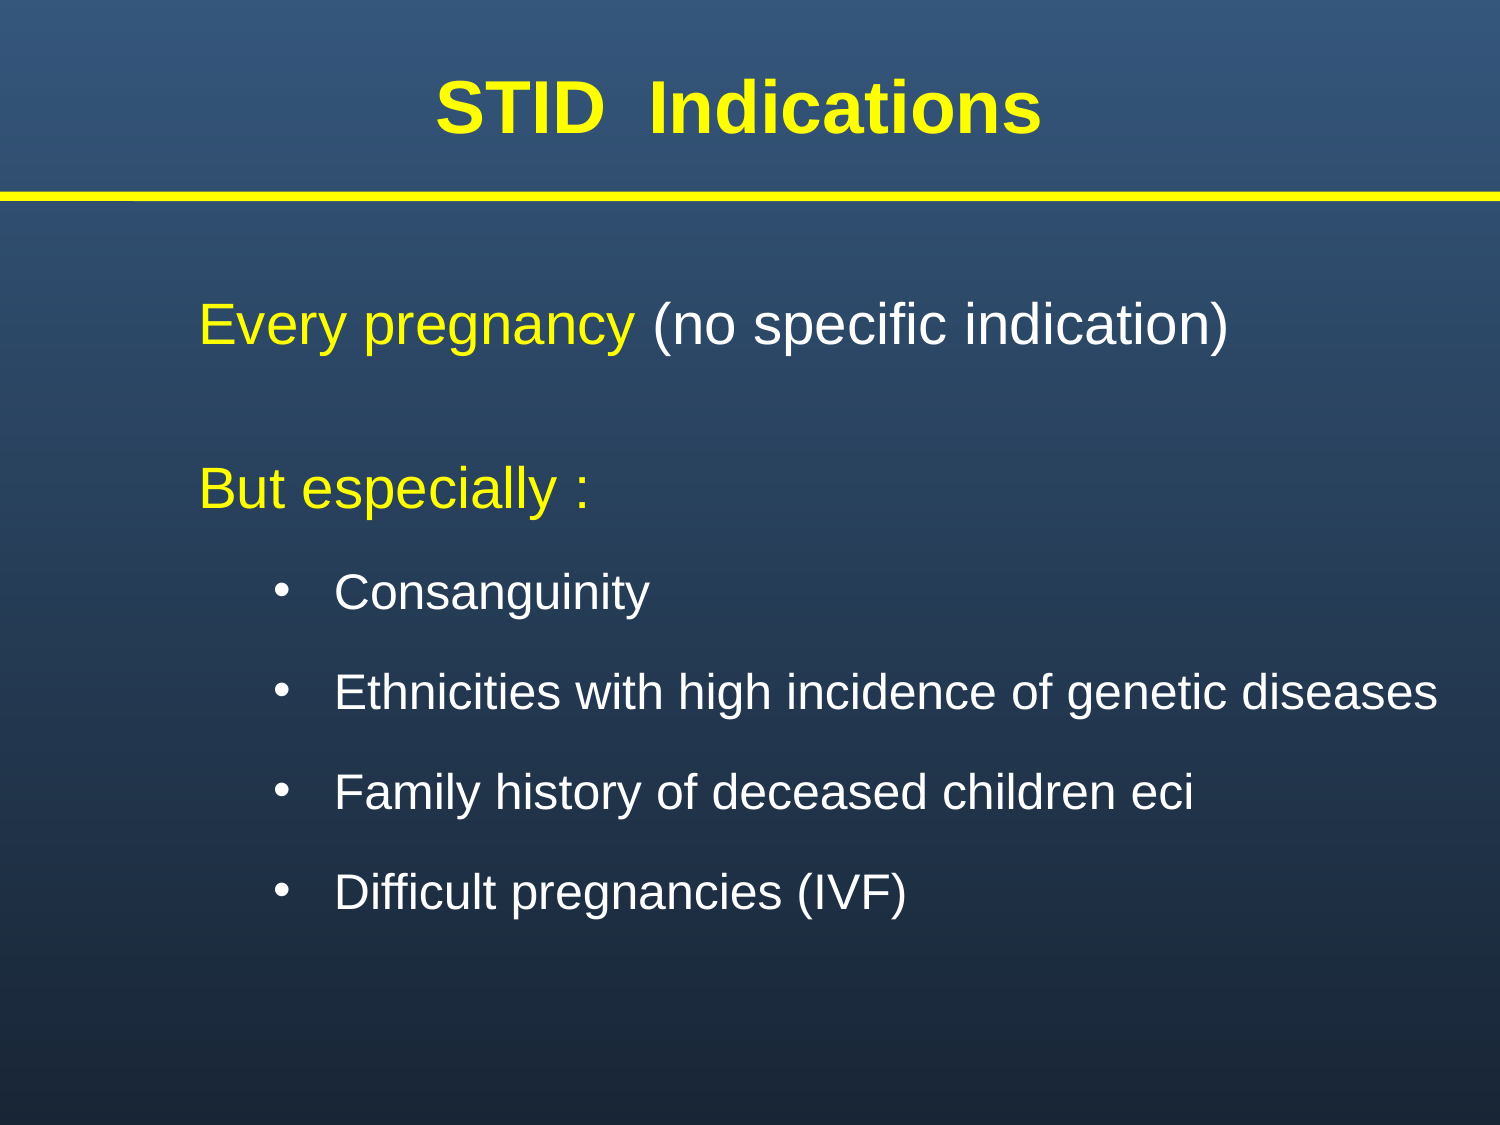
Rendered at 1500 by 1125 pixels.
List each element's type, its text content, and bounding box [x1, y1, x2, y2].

title STID Indications [112, 197, 1388, 208]
list Every pregnancy (no specific indication) But especially : Consanguinity Ethnicities with high incidence of genetic diseases Family history of deceased children eci Difficult pregnancies (IVF) [183, 278, 1500, 1000]
title STID Indications [112, 0, 1388, 196]
